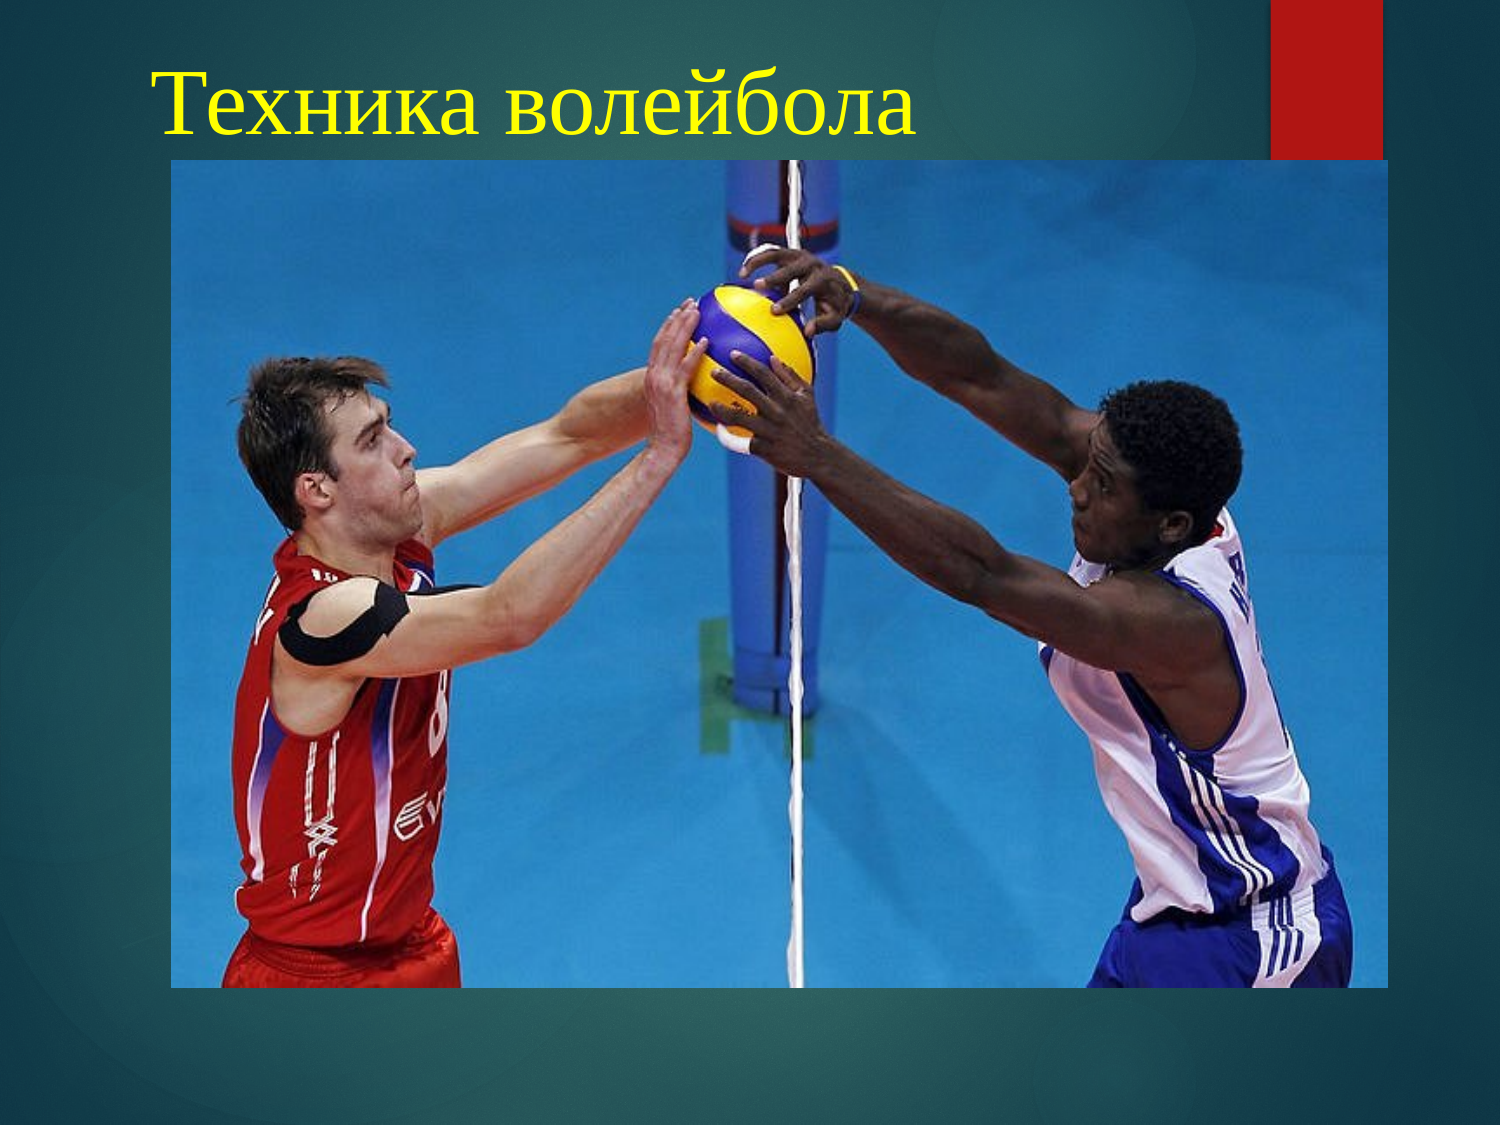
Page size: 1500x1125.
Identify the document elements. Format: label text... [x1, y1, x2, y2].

picture [170, 160, 1389, 988]
title Техника волейбола [135, 30, 1411, 161]
